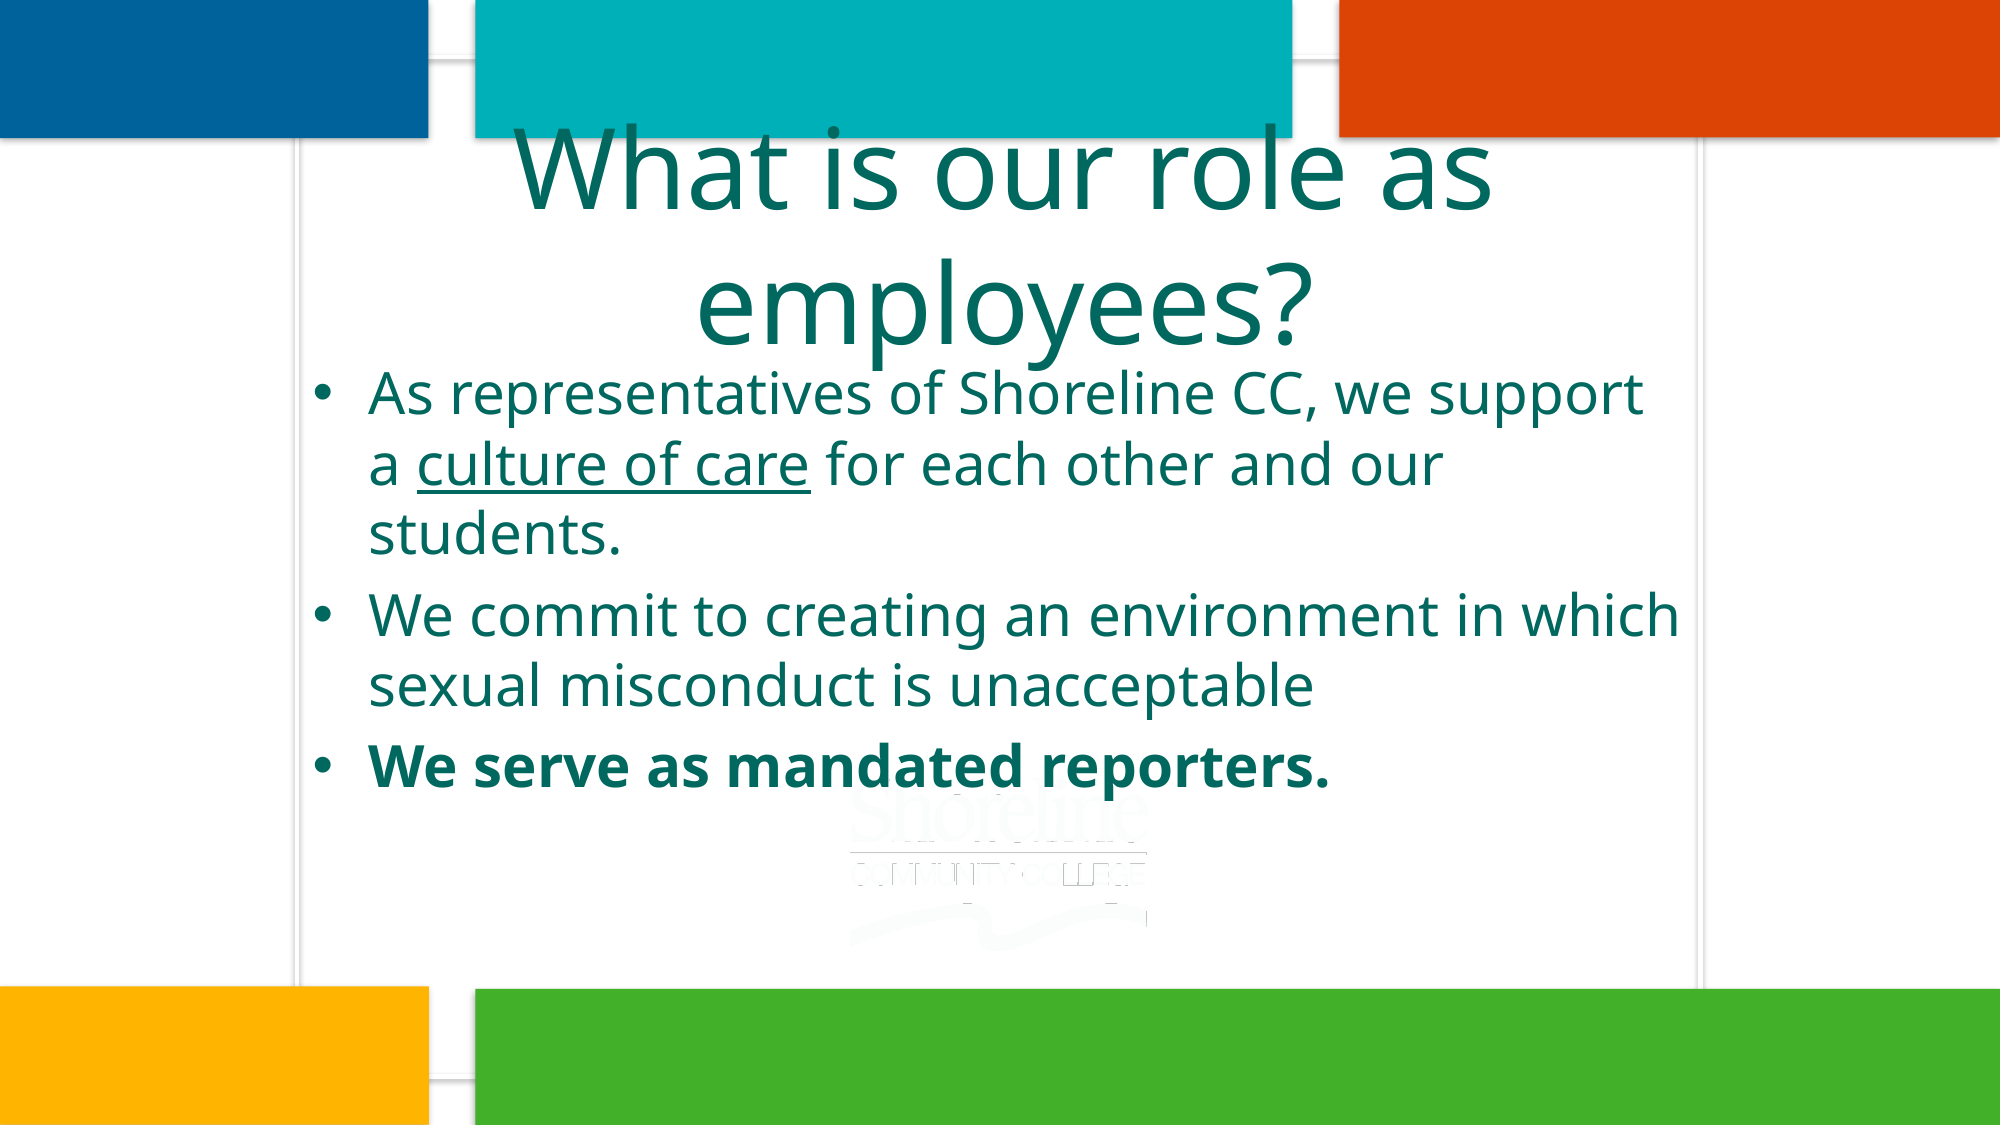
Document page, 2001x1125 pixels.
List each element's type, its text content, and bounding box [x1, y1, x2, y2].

text_box [475, 988, 2000, 1125]
text_box [475, 0, 1293, 139]
text_box [297, 56, 1701, 157]
text_box As representatives of Shoreline CC, we support a culture of care for each other and our students. We commit to creating an environment in which sexual misconduct is unacceptable We serve as mandated reporters. [297, 349, 1701, 970]
text_box [297, 970, 1701, 1077]
text_box [0, 986, 430, 1125]
text_box [1339, 0, 2000, 138]
text_box [297, 308, 1701, 349]
text_box [0, 0, 429, 139]
text_box What is our role as employees? [186, 157, 1823, 308]
picture [850, 774, 1148, 952]
